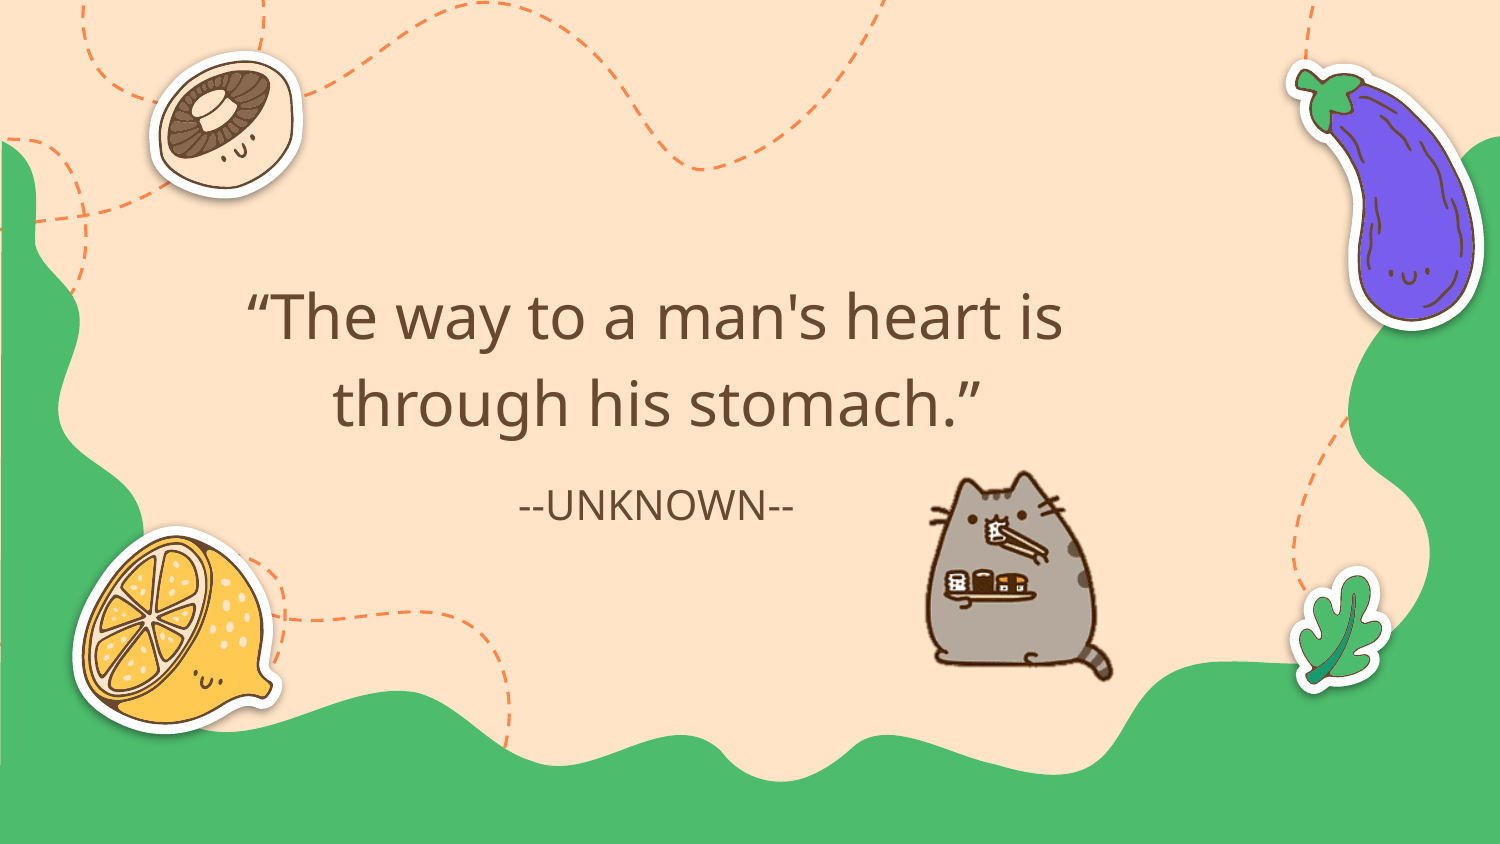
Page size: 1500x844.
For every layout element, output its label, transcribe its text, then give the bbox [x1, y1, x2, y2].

title --UNKNOWN-- [259, 463, 794, 551]
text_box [80, 535, 274, 725]
picture [799, 411, 1235, 724]
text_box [1298, 575, 1383, 685]
subtitle “The way to a man's heart is through his stomach.” [134, 155, 1179, 454]
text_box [158, 60, 294, 190]
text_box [1295, 50, 1457, 328]
